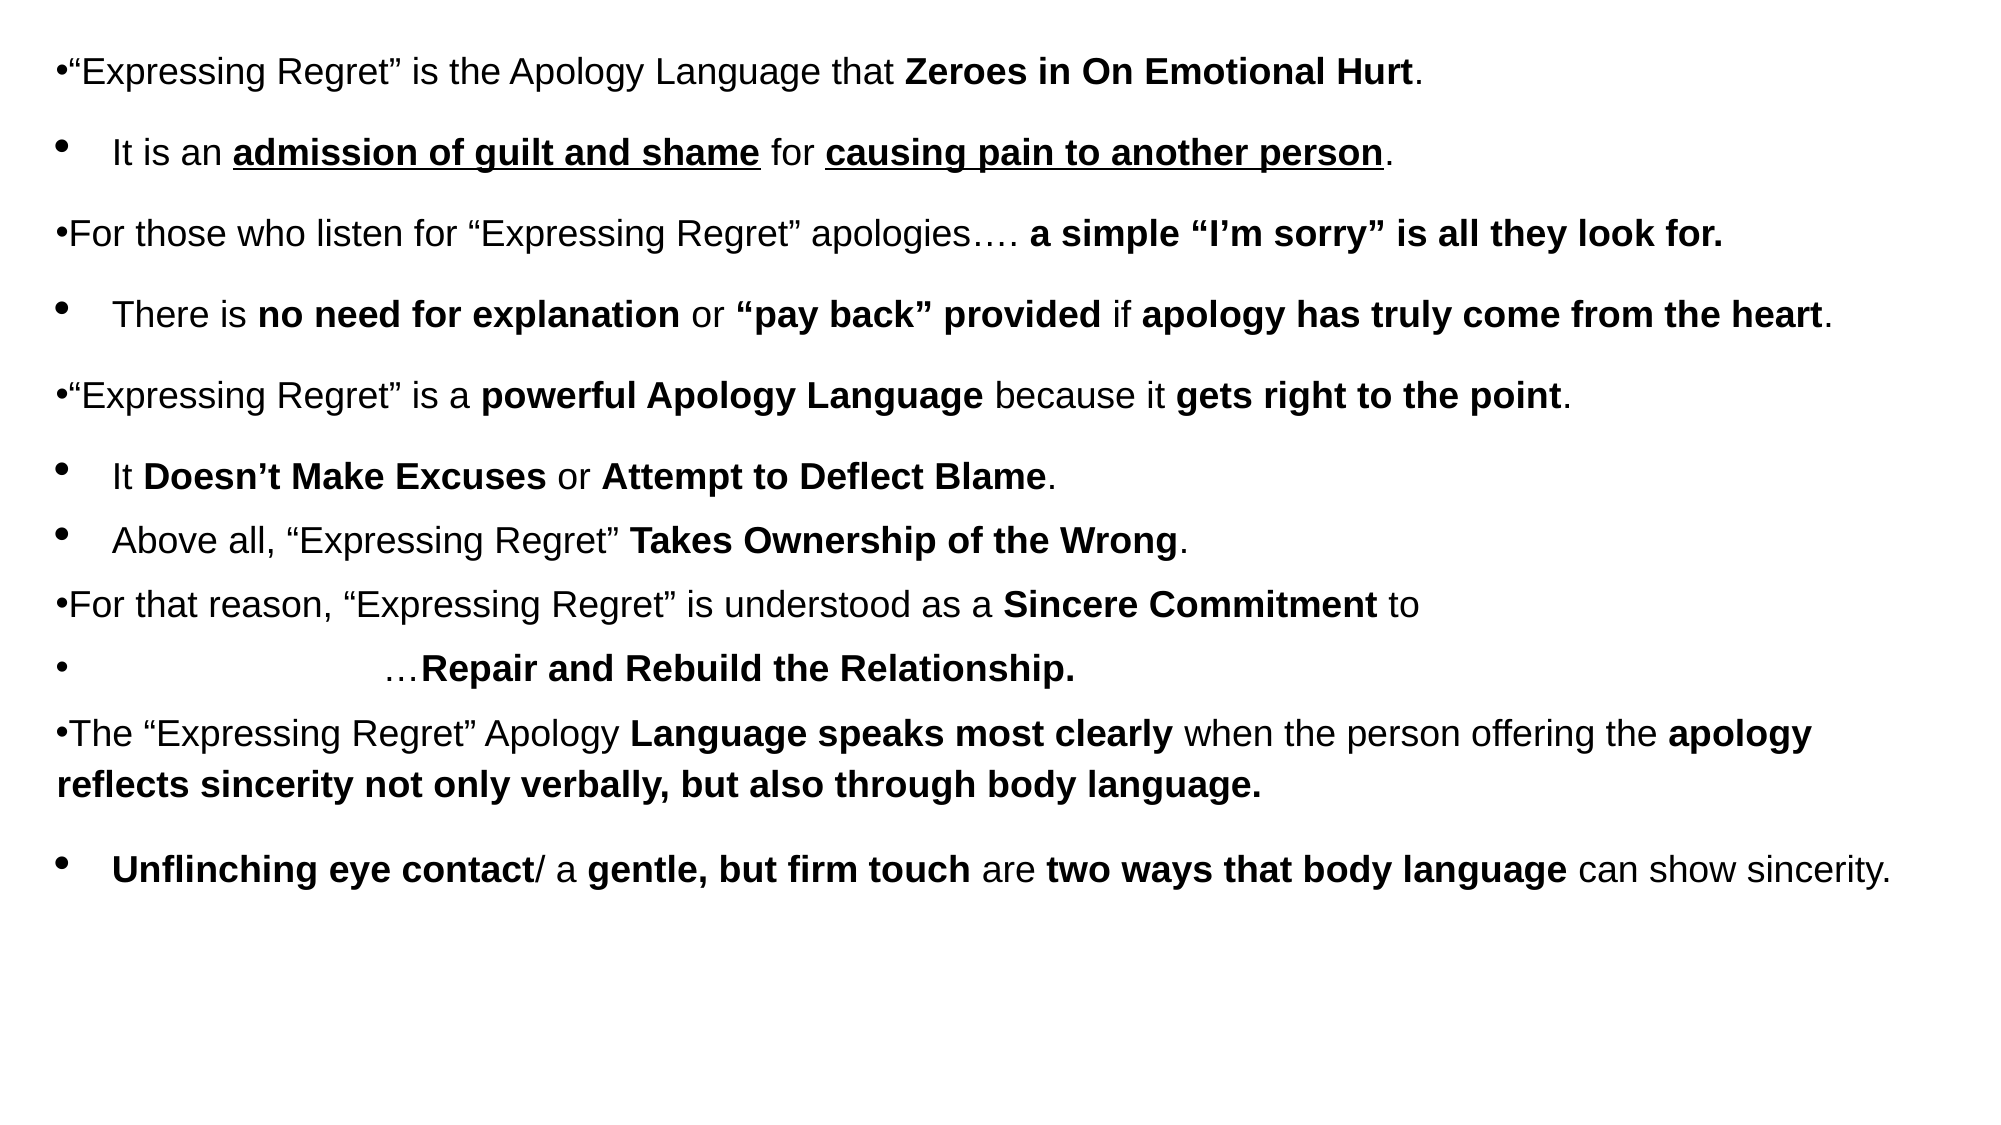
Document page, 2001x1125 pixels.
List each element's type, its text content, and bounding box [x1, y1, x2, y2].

list “Expressing Regret” is the Apology Language that Zeroes in On Emotional Hurt. It is an admission of guilt and shame for causing pain to another person. For those who listen for “Expressing Regret” apologies…. a simple “I’m sorry” is all they look for. There is no need for explanation or “pay back” provided if apology has truly come from the heart. “Expressing Regret” is a powerful Apology Language because it gets right to the point. It Doesn’t Make Excuses or Attempt to Deflect Blame. Above all, “Expressing Regret” Takes Ownership of the Wrong. For that reason, “Expressing Regret” is understood as a Sincere Commitment to …Repair and Rebuild the Relationship. The “Expressing Regret” Apology Language speaks most clearly when the person offering the apology reflects sincerity not only verbally, but also through body language. Unflinching eye contact/ a gentle, but firm touch are two ways that body language can show sincerity. [40, 32, 1963, 1014]
